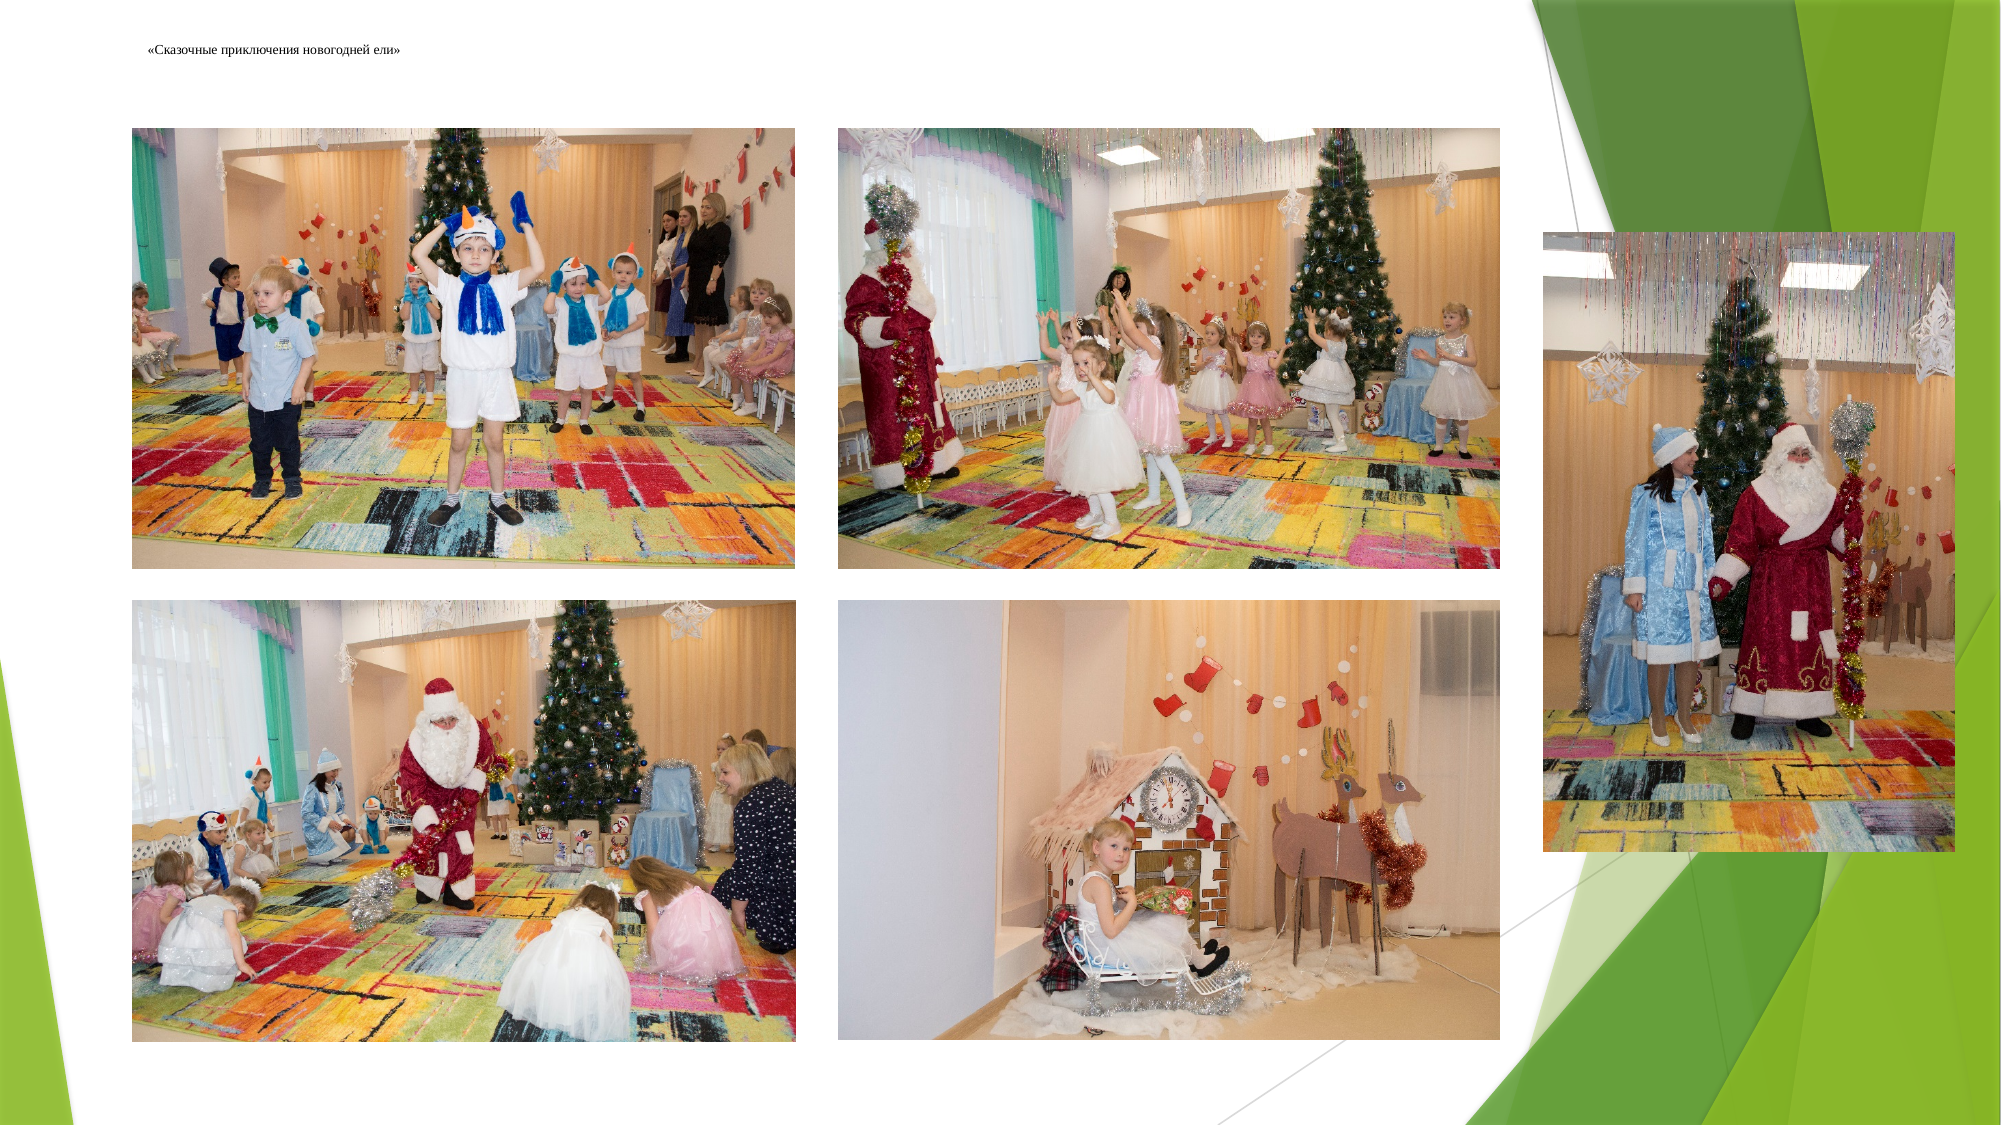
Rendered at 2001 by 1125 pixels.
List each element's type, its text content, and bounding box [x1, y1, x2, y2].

title «Сказочные приключения новогодней ели» [132, 32, 1862, 82]
picture [838, 599, 1501, 1041]
picture [1542, 232, 1956, 852]
picture [131, 127, 795, 569]
picture [131, 600, 796, 1042]
picture [838, 128, 1501, 569]
